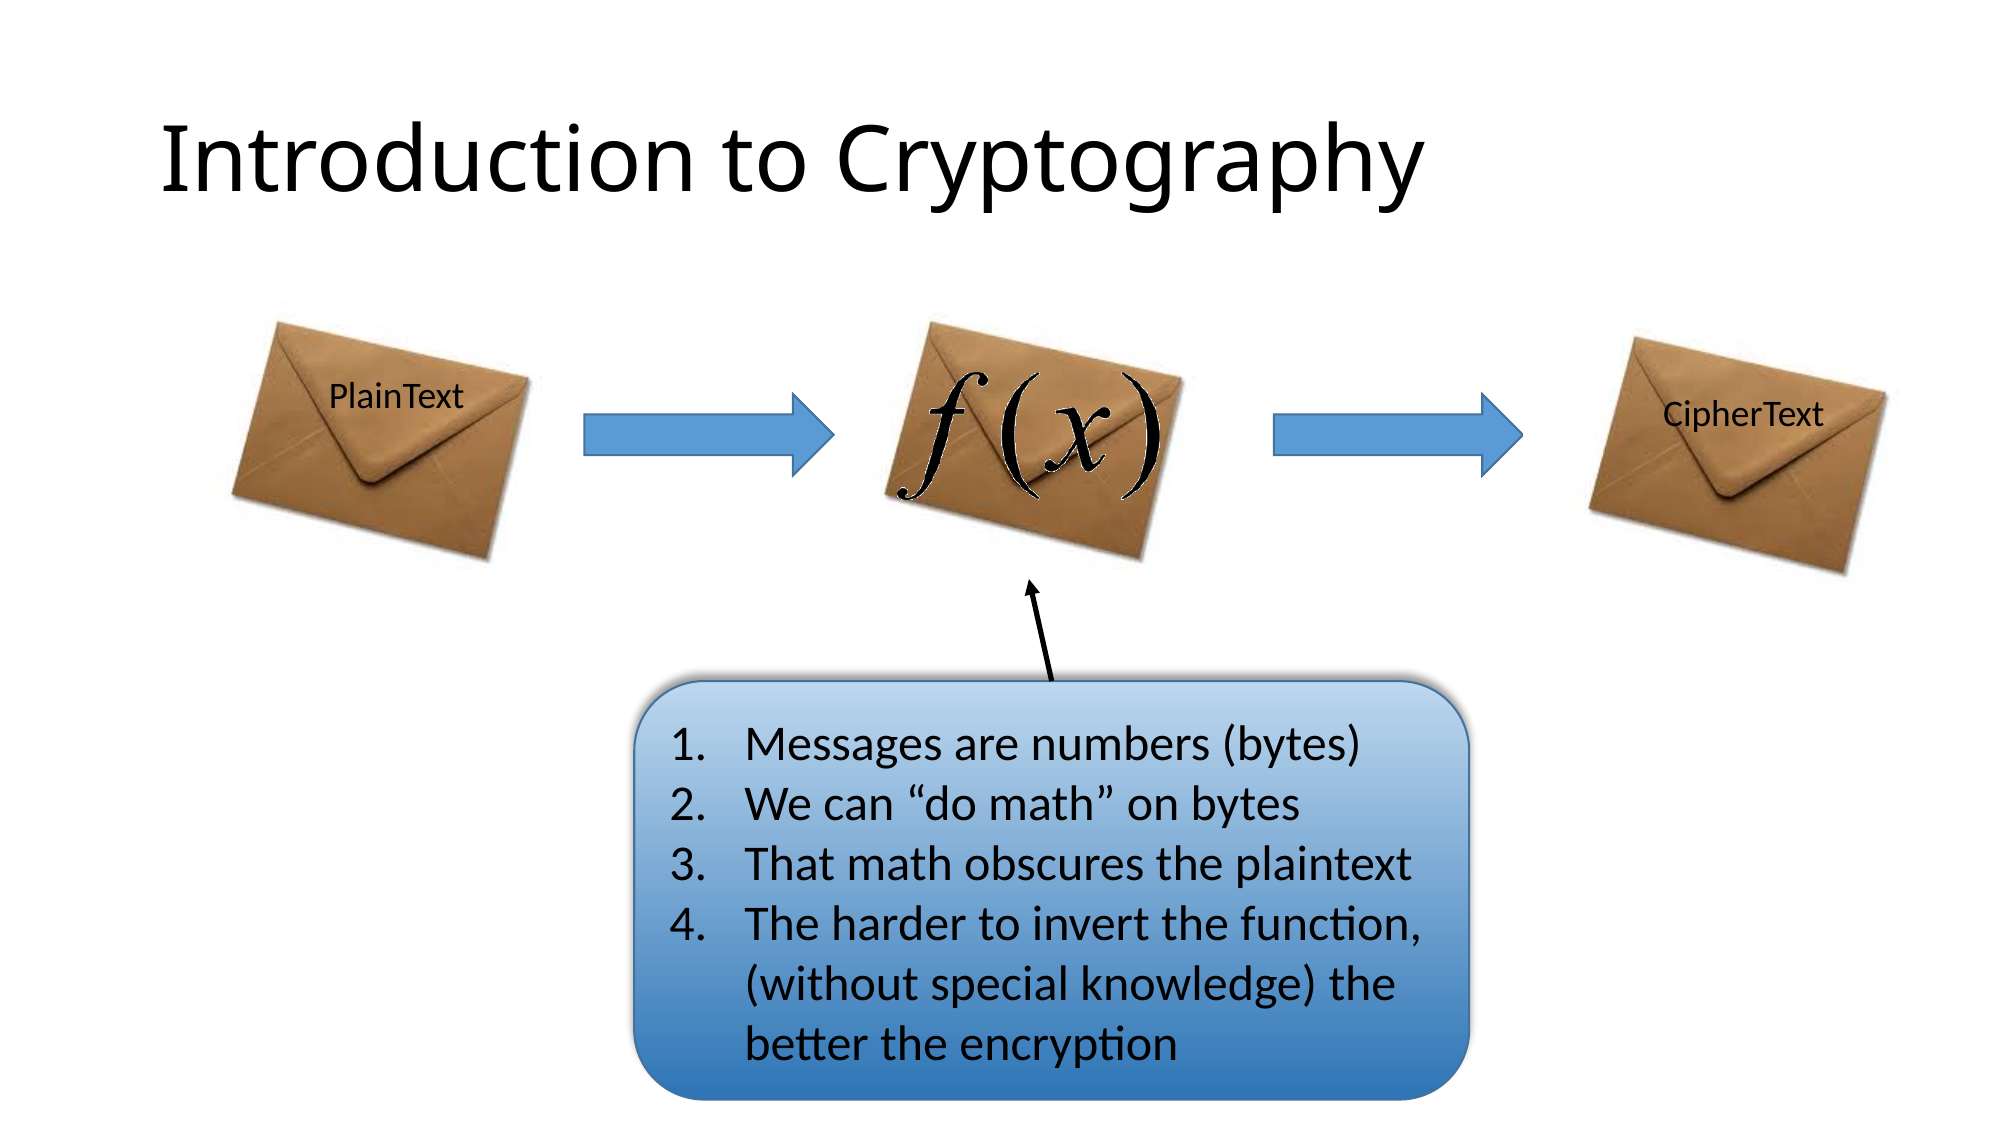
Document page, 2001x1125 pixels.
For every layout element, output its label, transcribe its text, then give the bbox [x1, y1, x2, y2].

text_box [1272, 391, 1522, 479]
picture [1522, 316, 1942, 594]
title Introduction to Cryptography [145, 52, 1871, 271]
text_box Messages are numbers (bytes) We can “do math” on bytes That math obscures the plaintext The harder to invert the function, (without special knowledge) the better the encryption [633, 680, 1471, 1101]
text_box [585, 391, 819, 479]
picture [166, 301, 585, 580]
picture [819, 301, 1238, 580]
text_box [1028, 579, 1052, 682]
